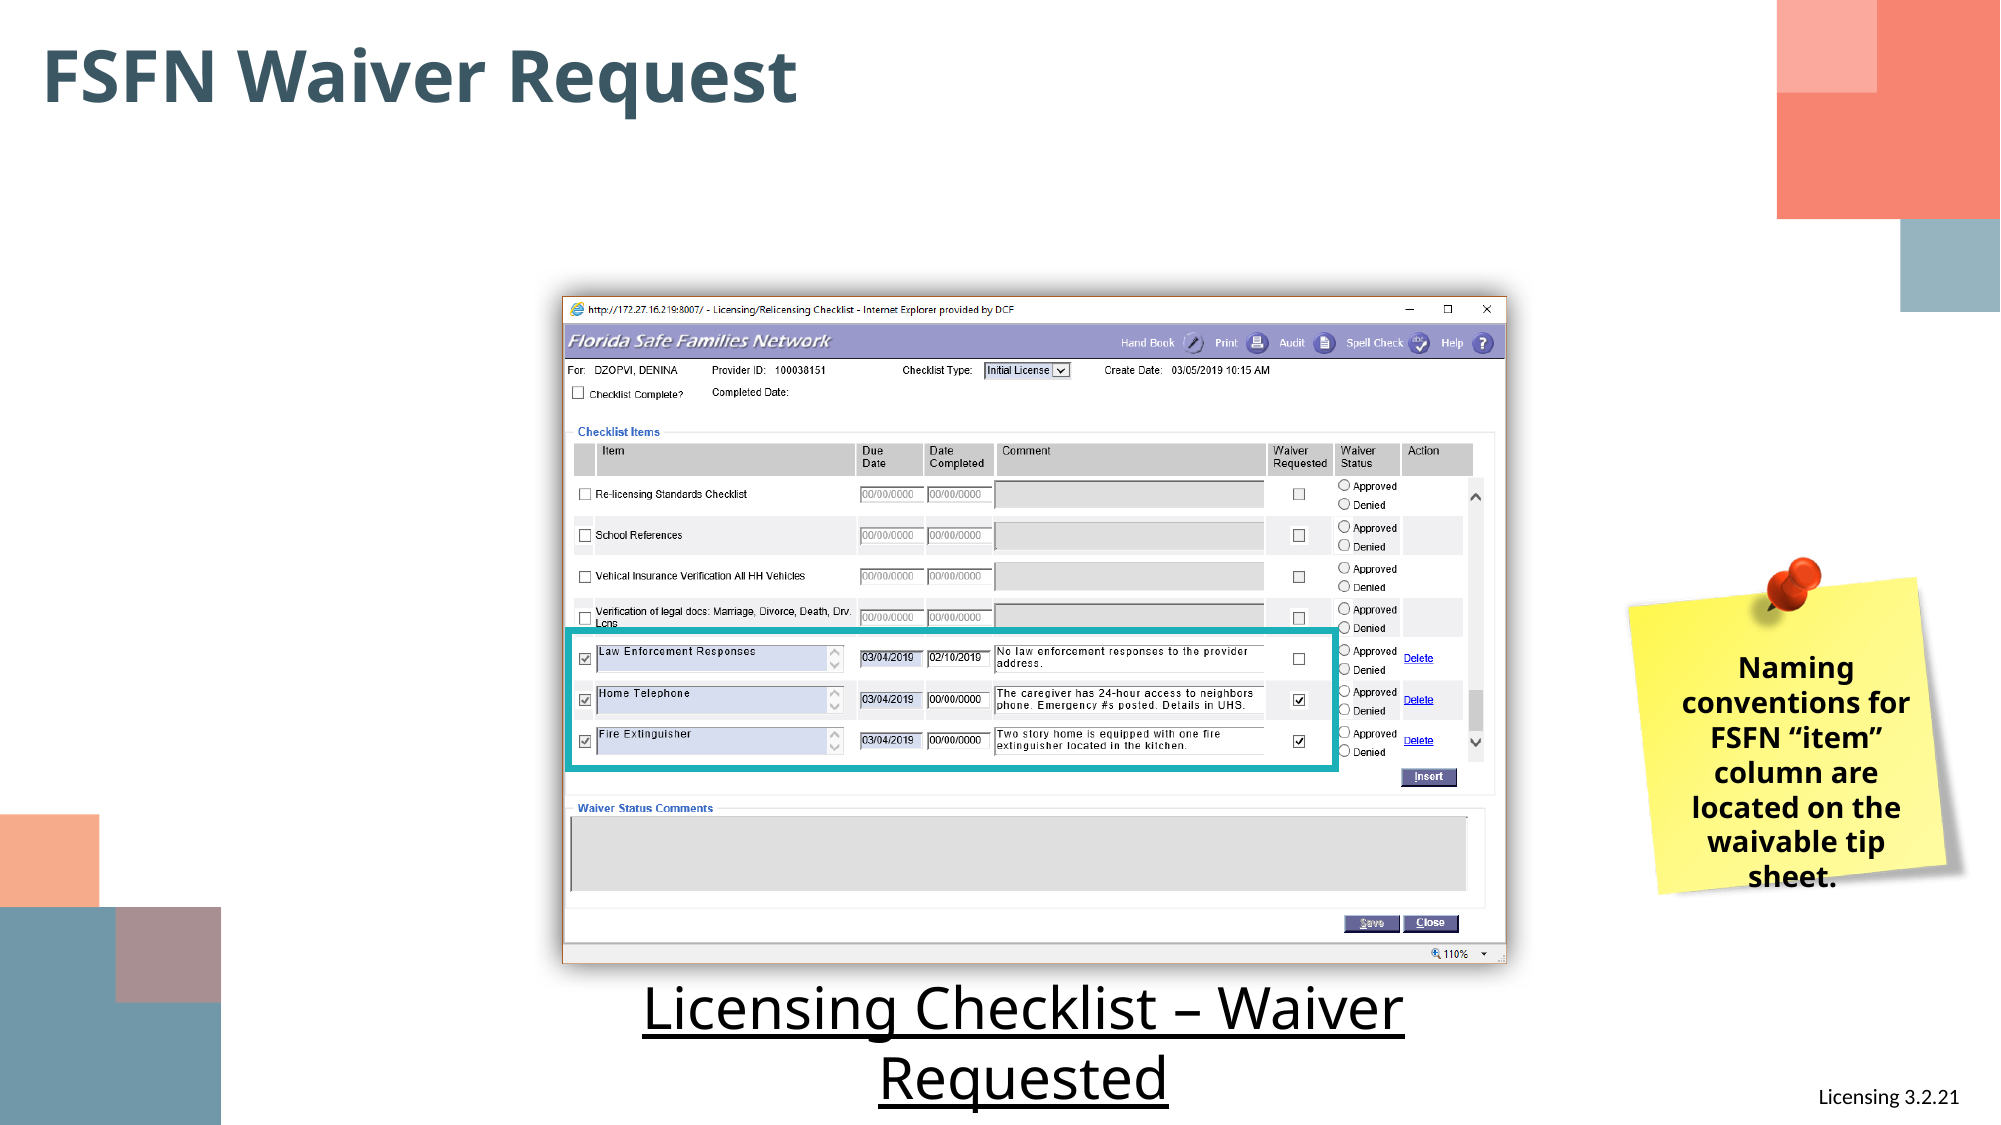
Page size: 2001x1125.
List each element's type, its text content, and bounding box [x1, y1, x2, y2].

picture [1616, 556, 1977, 919]
title FSFN Waiver Request [26, 22, 1699, 125]
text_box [482, 296, 1518, 1050]
text_box Licensing 3.2.21 [1804, 1074, 2000, 1125]
